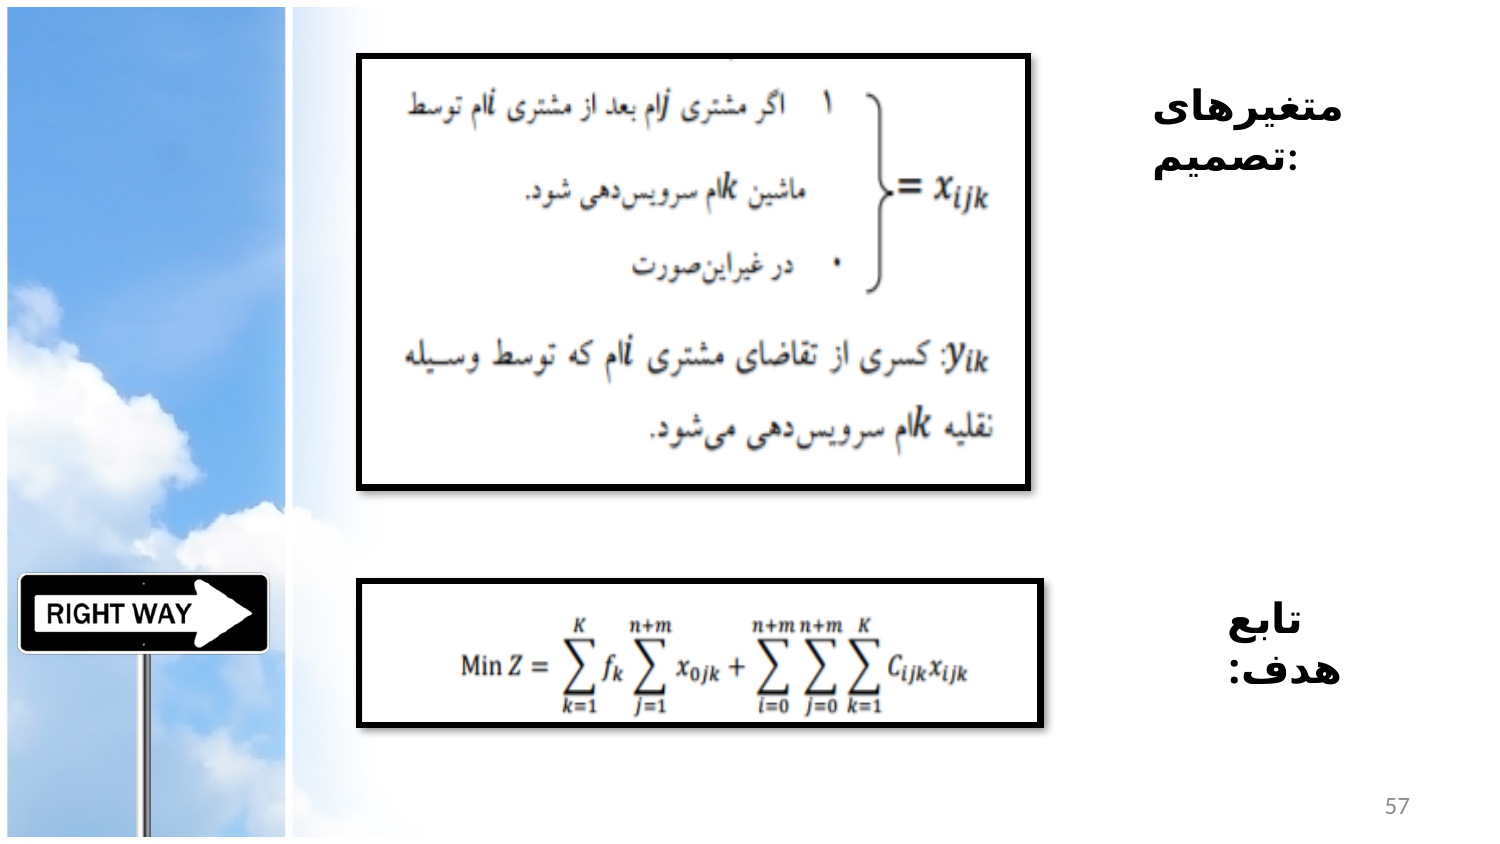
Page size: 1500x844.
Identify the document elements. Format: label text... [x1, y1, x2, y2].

text_box متغیرهای تصمیم: [1137, 71, 1450, 187]
picture [0, 0, 1500, 844]
title تابع هدف: [1212, 571, 1402, 713]
slide_number 57 [1074, 782, 1425, 827]
